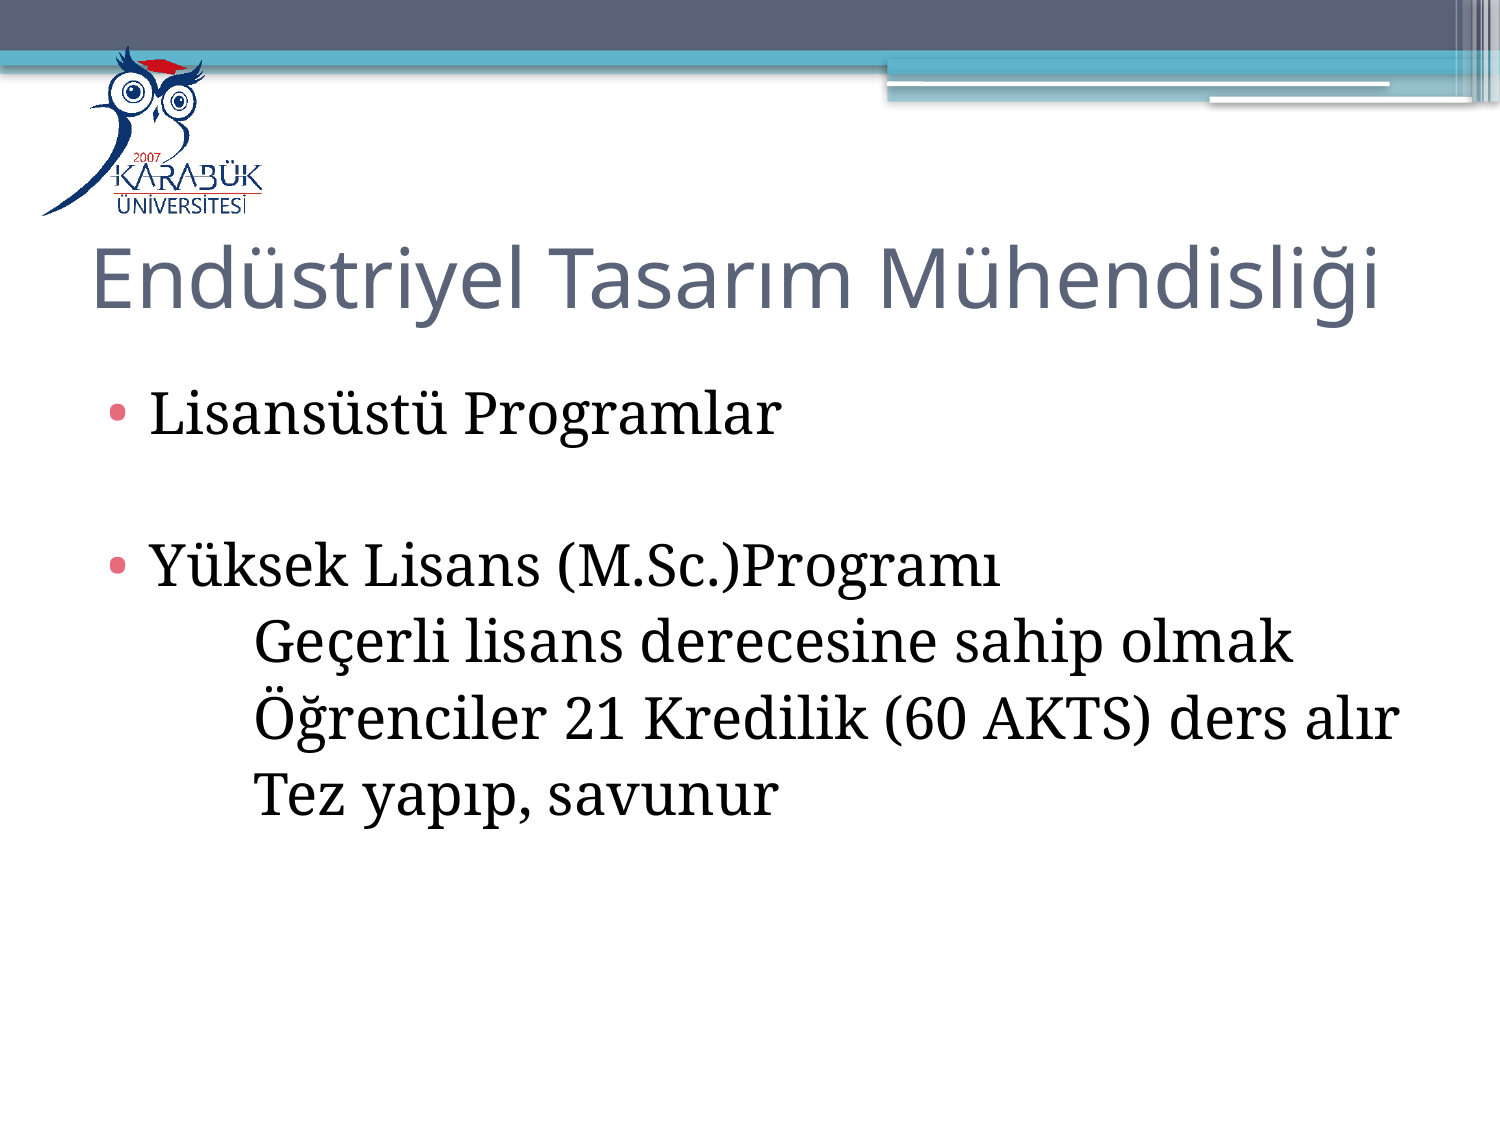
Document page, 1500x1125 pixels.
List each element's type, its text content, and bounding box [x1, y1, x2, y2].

picture [40, 46, 262, 216]
list Lisansüstü Programlar Yüksek Lisans (M.Sc.)Programı Geçerli lisans derecesine sahip olmak Öğrenciler 21 Kredilik (60 AKTS) ders alır Tez yapıp, savunur [75, 368, 1425, 1079]
title Endüstriyel Tasarım Mühendisliği [75, 187, 1425, 363]
